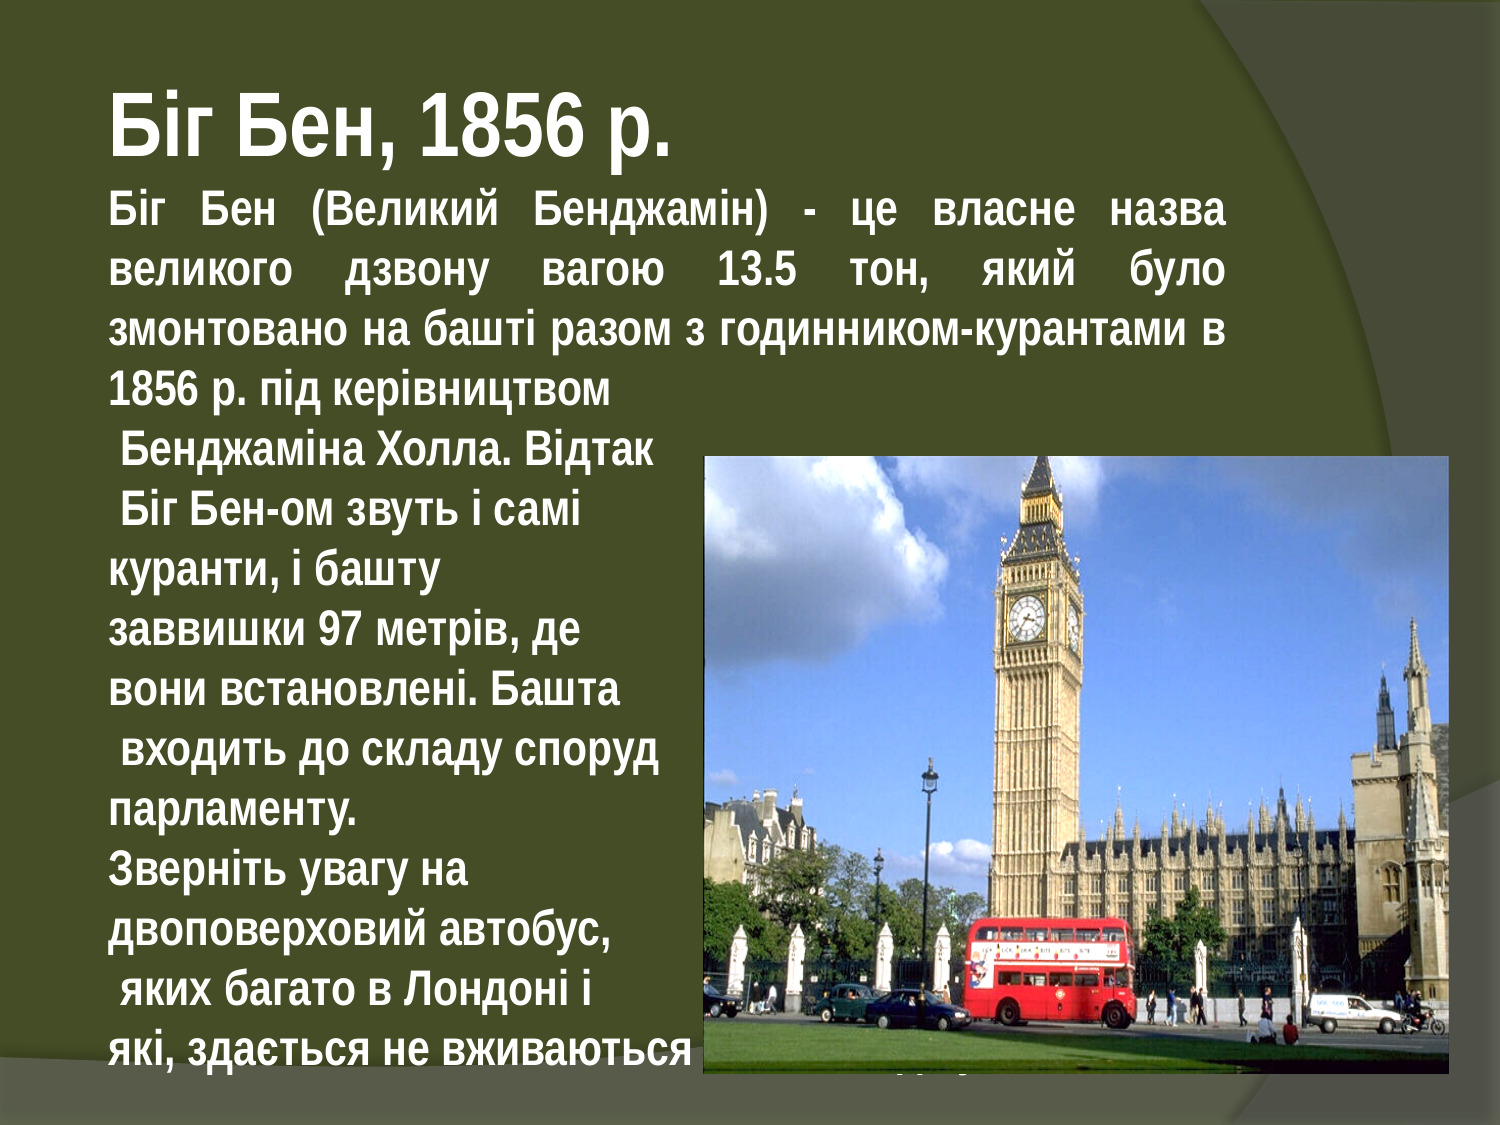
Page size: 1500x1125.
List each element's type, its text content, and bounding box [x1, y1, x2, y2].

text_box Біг Бен, 1856 р. Біг Бен (Великий Бенджамін) - це власне назва великого дзвону вагою 13.5 тон, який було змонтовано на башті разом з годинником-курантами в 1856 р. під керівництвом Бенджаміна Холла. Відтак Біг Бен-ом звуть і самі куранти, і башту заввишки 97 метрів, де вони встановлені. Башта входить до складу споруд парламенту. Зверніть увагу на двоповерховий автобус, яких багато в Лондоні і які, здається не вживаються більше ніде у світі. [93, 40, 1243, 1082]
picture [702, 456, 1449, 1074]
